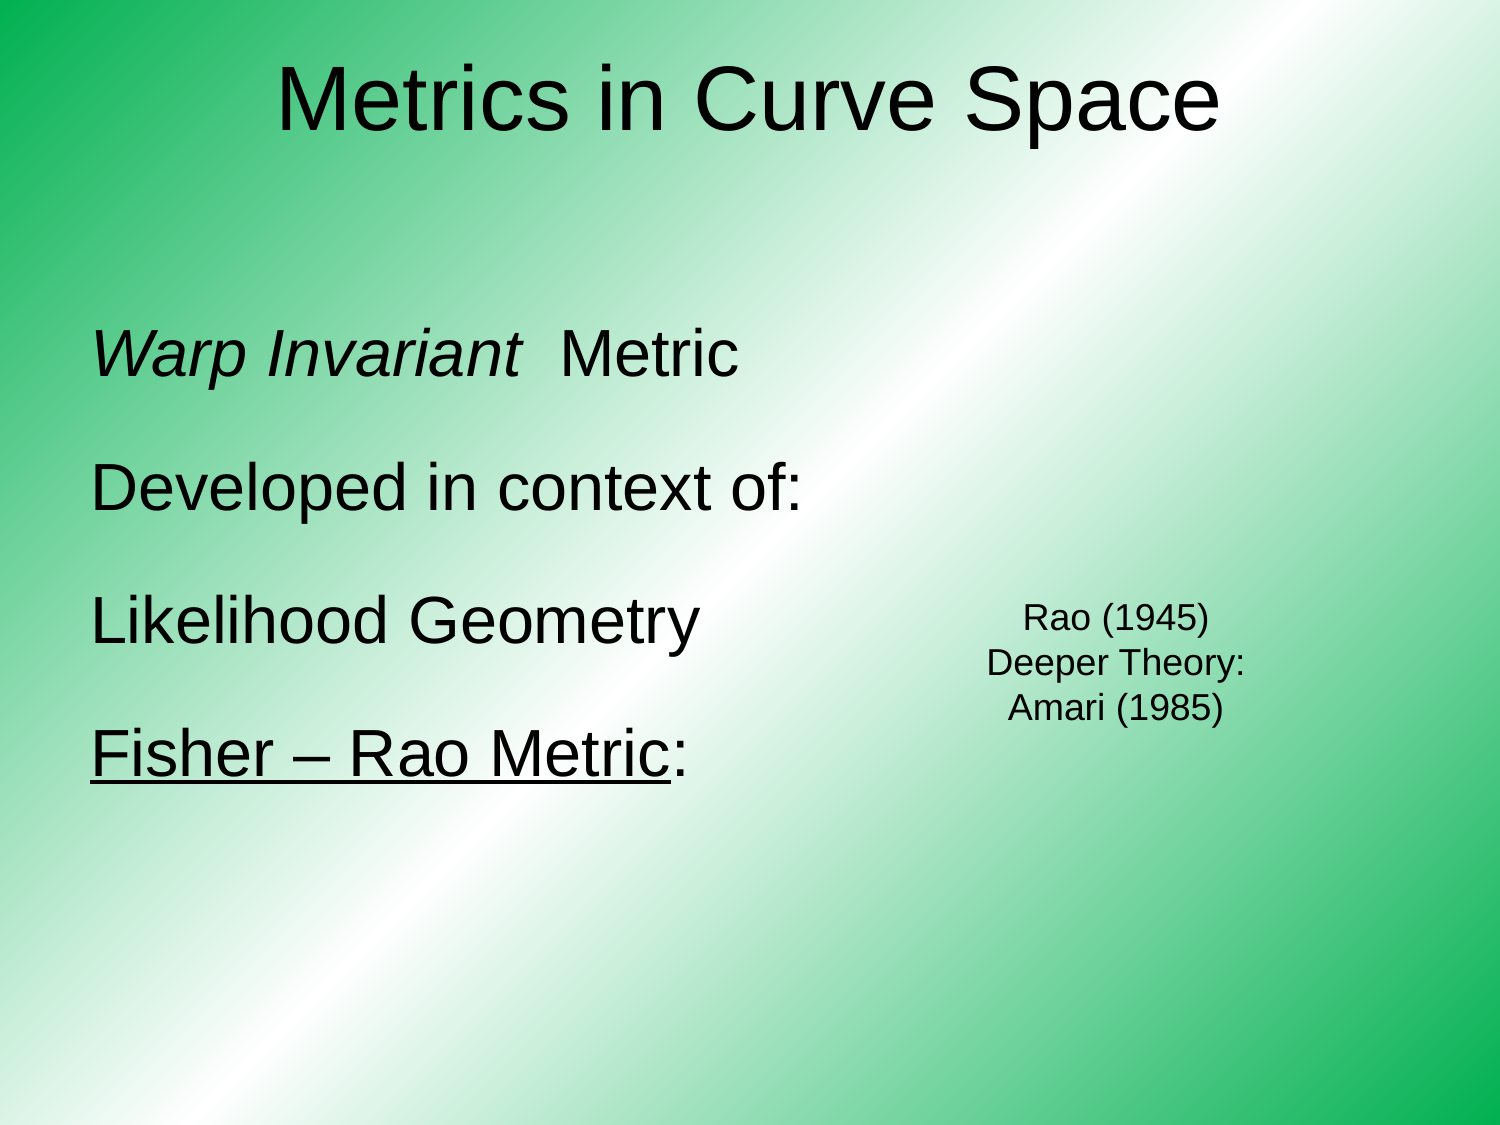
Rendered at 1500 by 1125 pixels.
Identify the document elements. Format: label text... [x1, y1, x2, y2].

text_box Rao (1945) Deeper Theory: Amari (1985) [971, 586, 1261, 736]
title Metrics in Curve Space [75, 0, 1425, 188]
